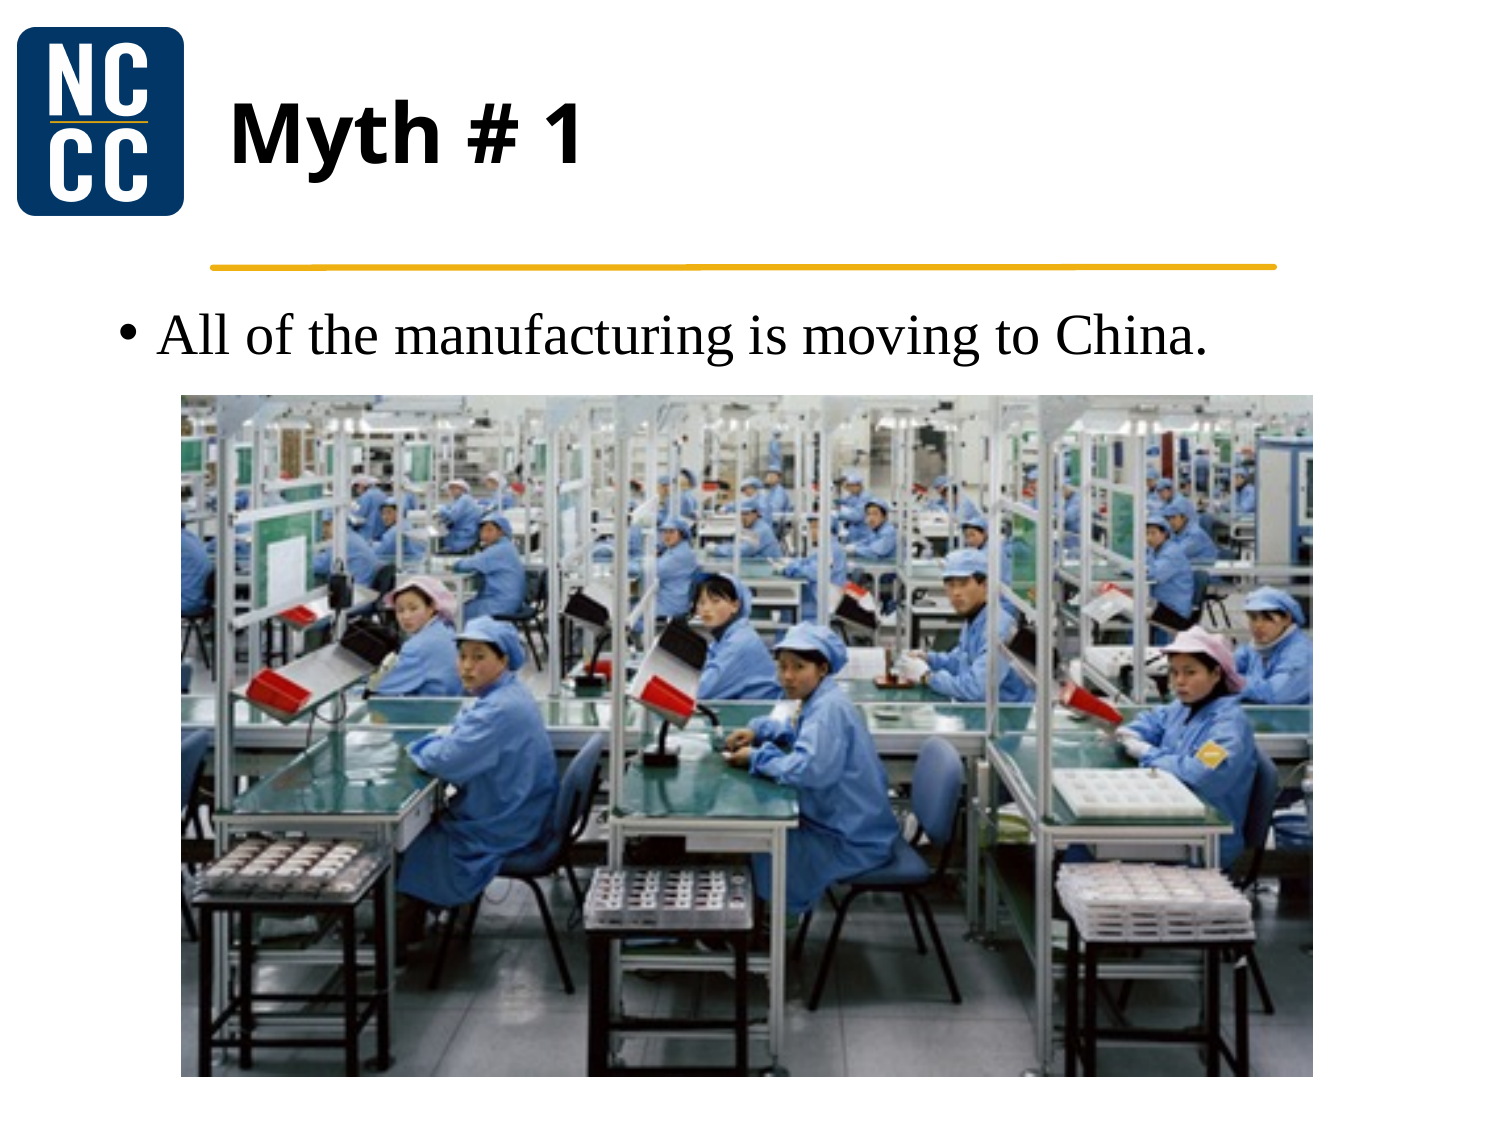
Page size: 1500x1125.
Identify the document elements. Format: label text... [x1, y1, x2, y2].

picture [181, 395, 1313, 1078]
title Myth # 1 [212, 27, 1421, 246]
picture [17, 27, 184, 216]
list All of the manufacturing is moving to China. [103, 288, 1397, 1066]
